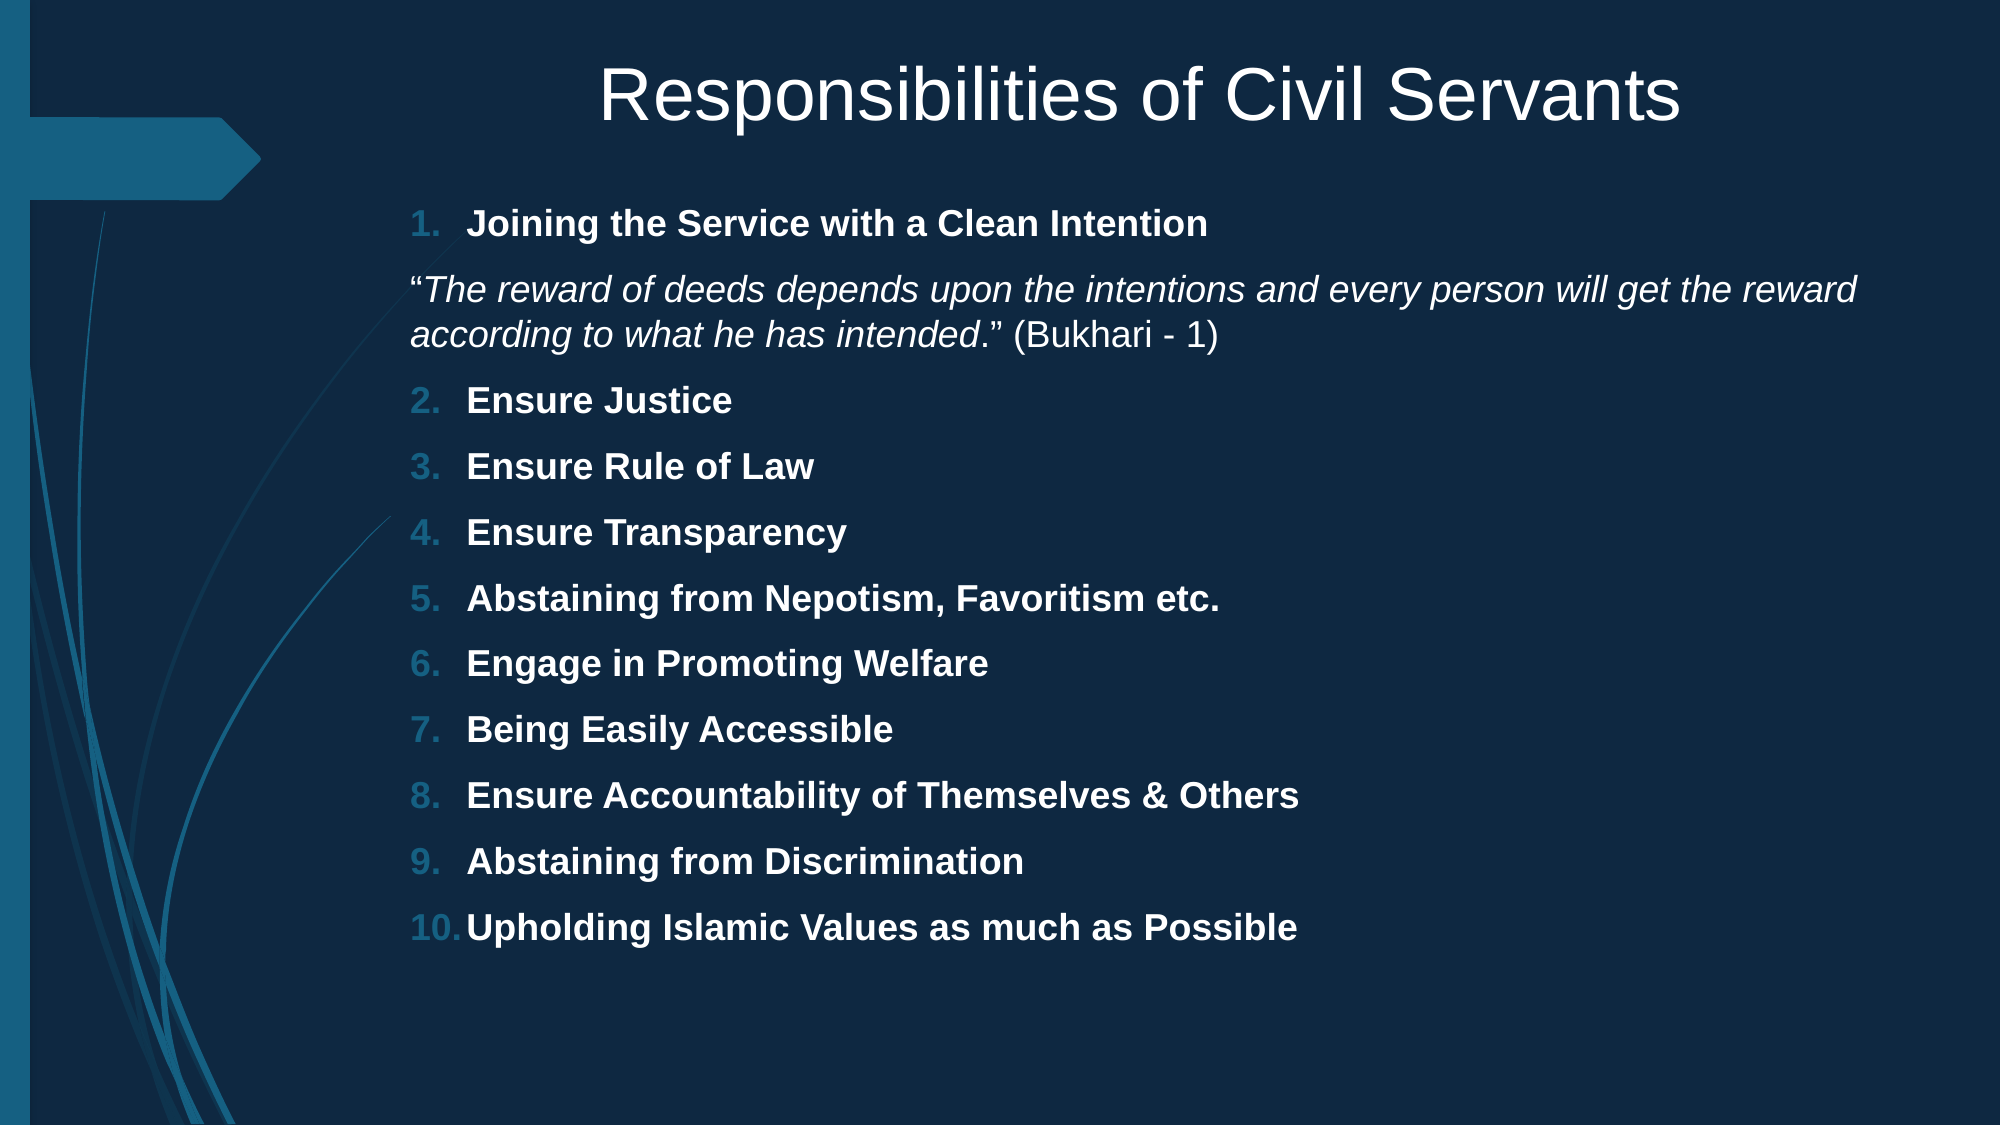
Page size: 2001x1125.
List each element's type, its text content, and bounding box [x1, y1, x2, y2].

title Responsibilities of Civil Servants [395, 37, 1888, 173]
list Joining the Service with a Clean Intention “The reward of deeds depends upon the intentions and every person will get the reward according to what he has intended.” (Bukhari - 1) Ensure Justice Ensure Rule of Law Ensure Transparency Abstaining from Nepotism, Favoritism etc. Engage in Promoting Welfare Being Easily Accessible Ensure Accountability of Themselves & Others Abstaining from Discrimination Upholding Islamic Values as much as Possible [395, 191, 1888, 1106]
